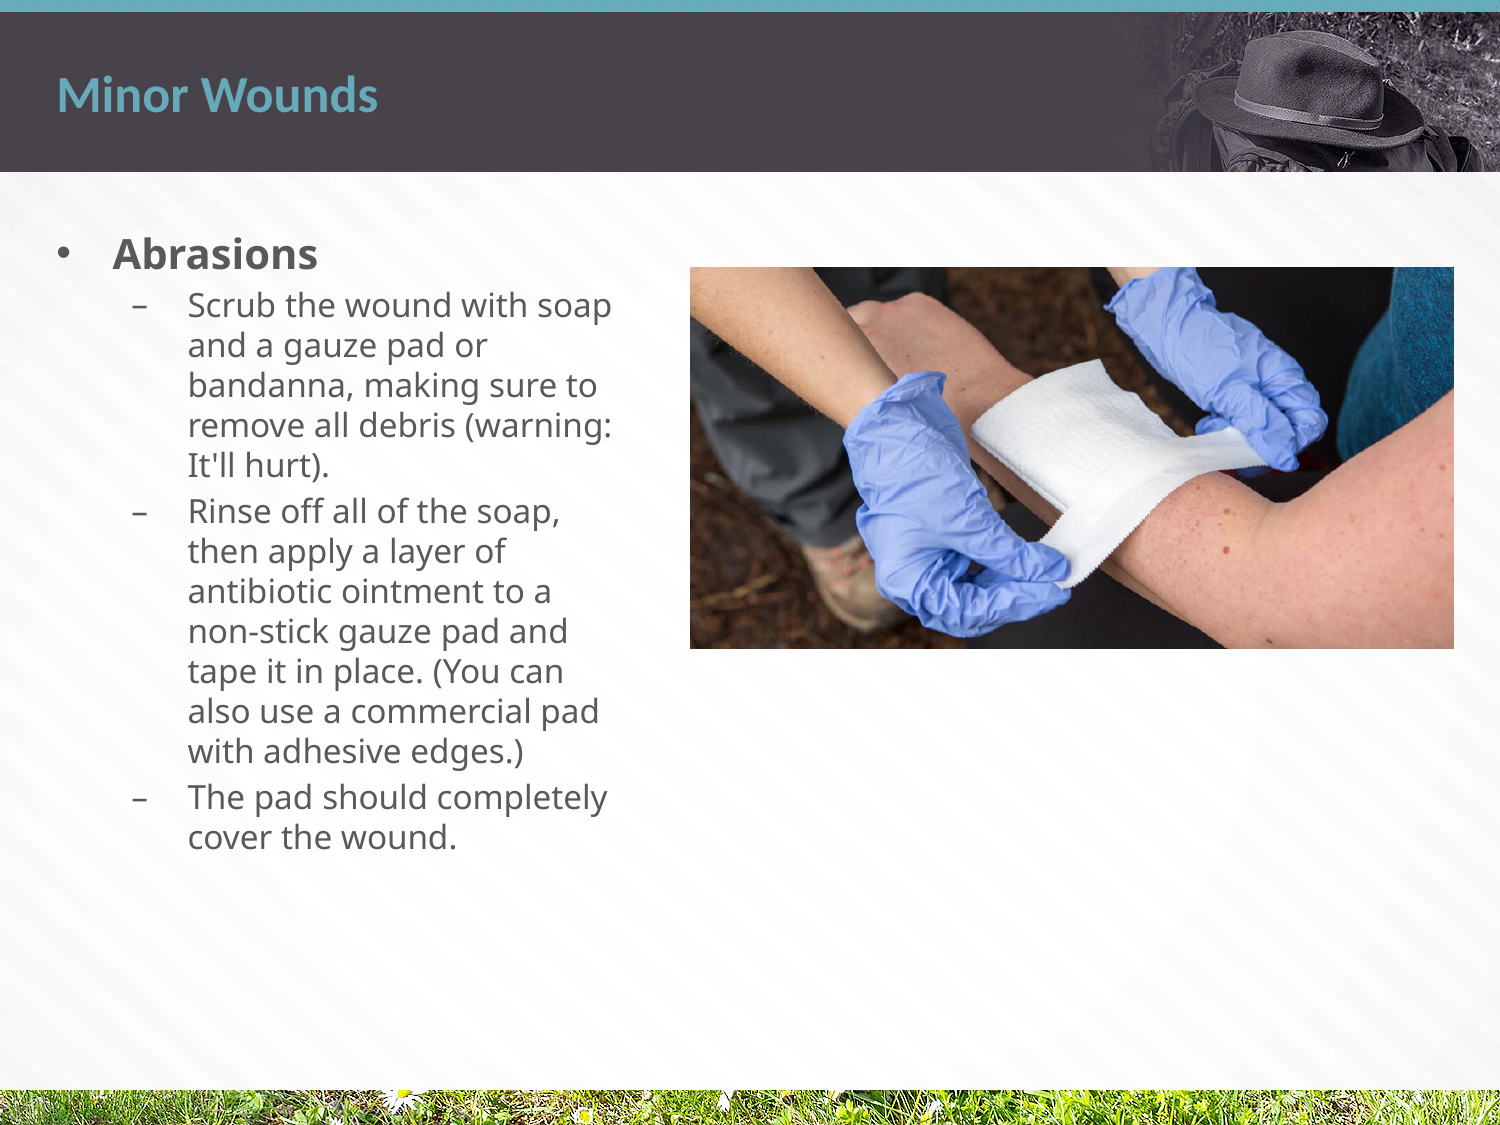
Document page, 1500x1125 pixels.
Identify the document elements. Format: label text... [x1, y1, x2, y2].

picture [0, 0, 1500, 1125]
list Abrasions Scrub the wound with soap and a gauze pad or bandanna, making sure to remove all debris (warning: It'll hurt). Rinse off all of the soap, then apply a layer of antibiotic ointment to a non-stick gauze pad and tape it in place. (You can also use a commercial pad with adhesive edges.) The pad should completely cover the wound. [41, 219, 644, 998]
title Minor Wounds [41, 25, 1424, 157]
